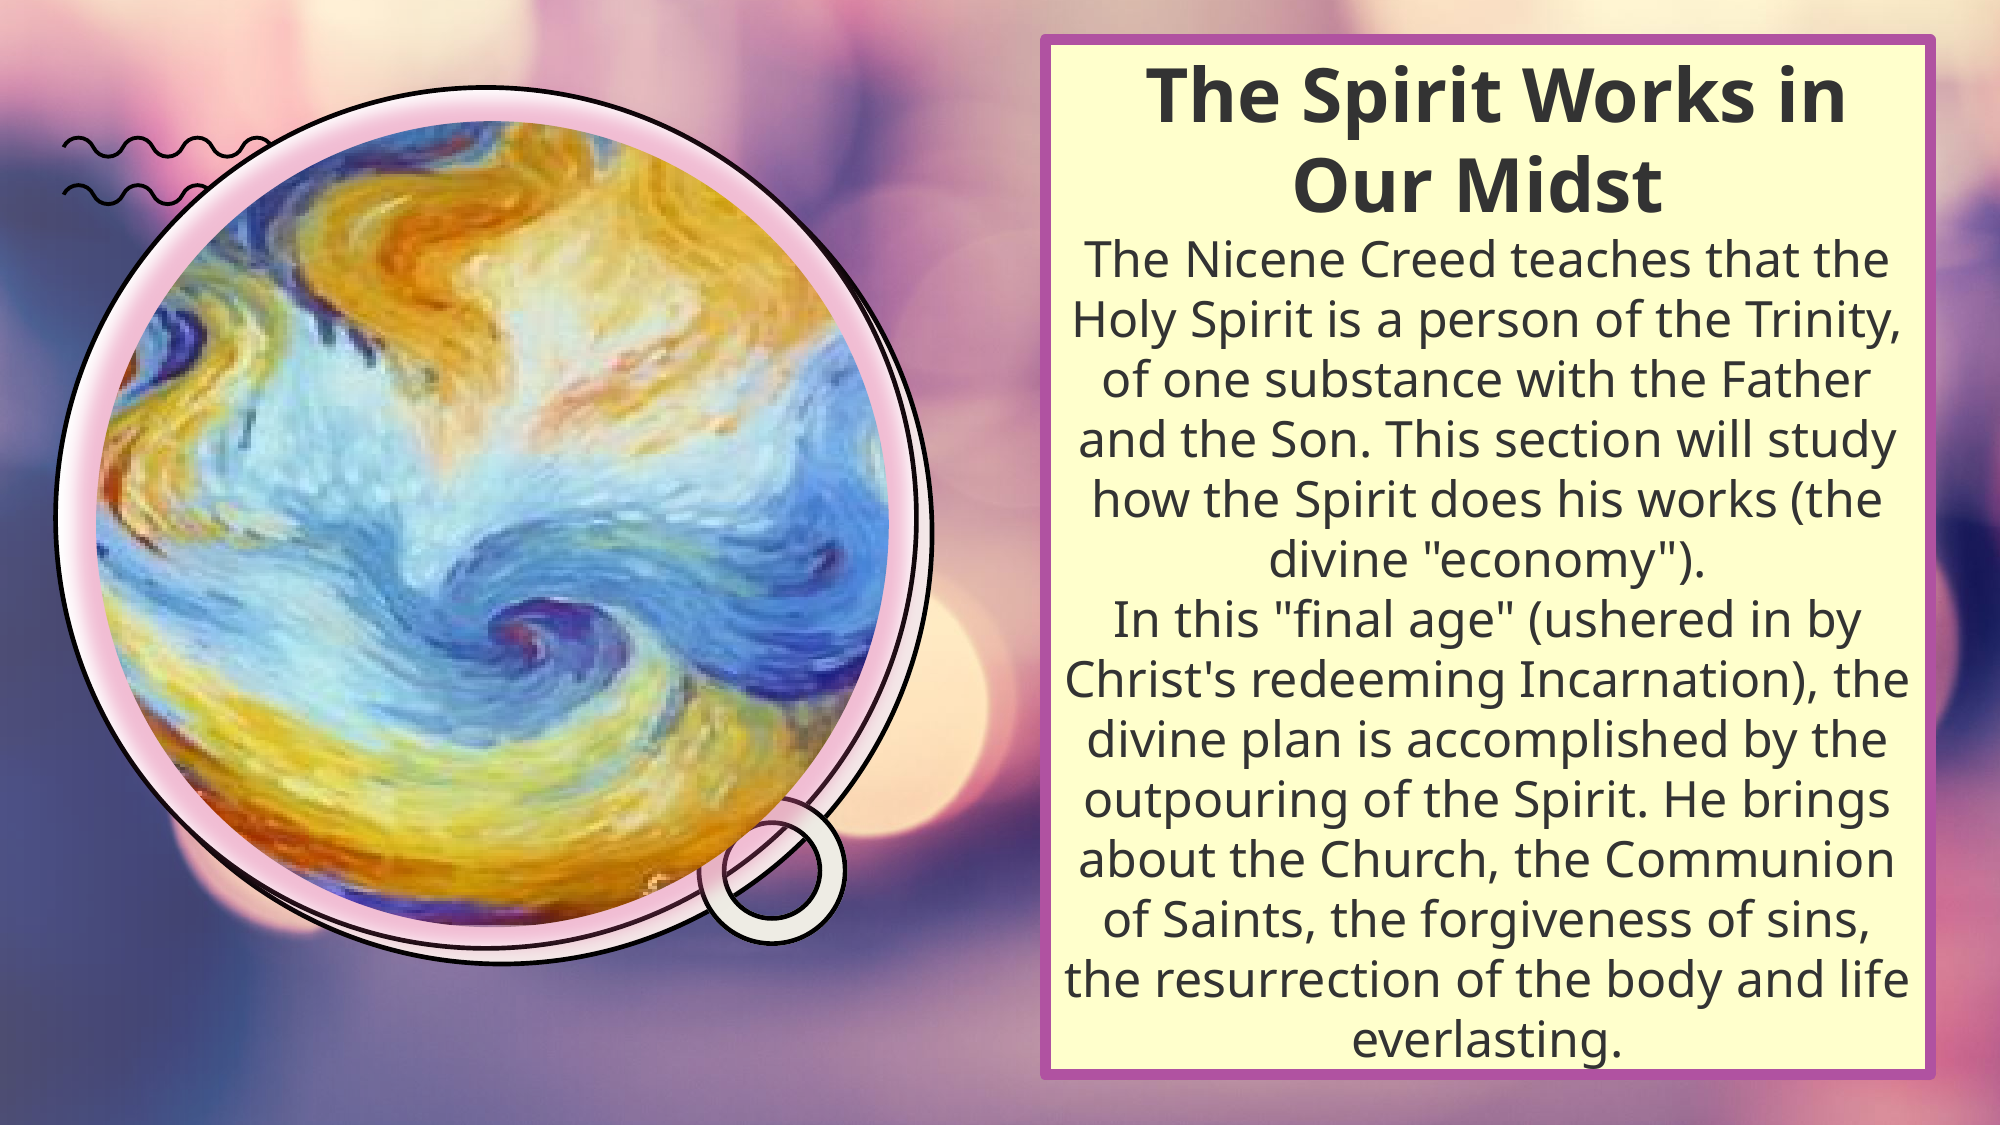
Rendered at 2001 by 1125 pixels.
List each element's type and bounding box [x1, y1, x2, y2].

text_box [55, 87, 935, 964]
picture [0, 0, 2000, 1125]
